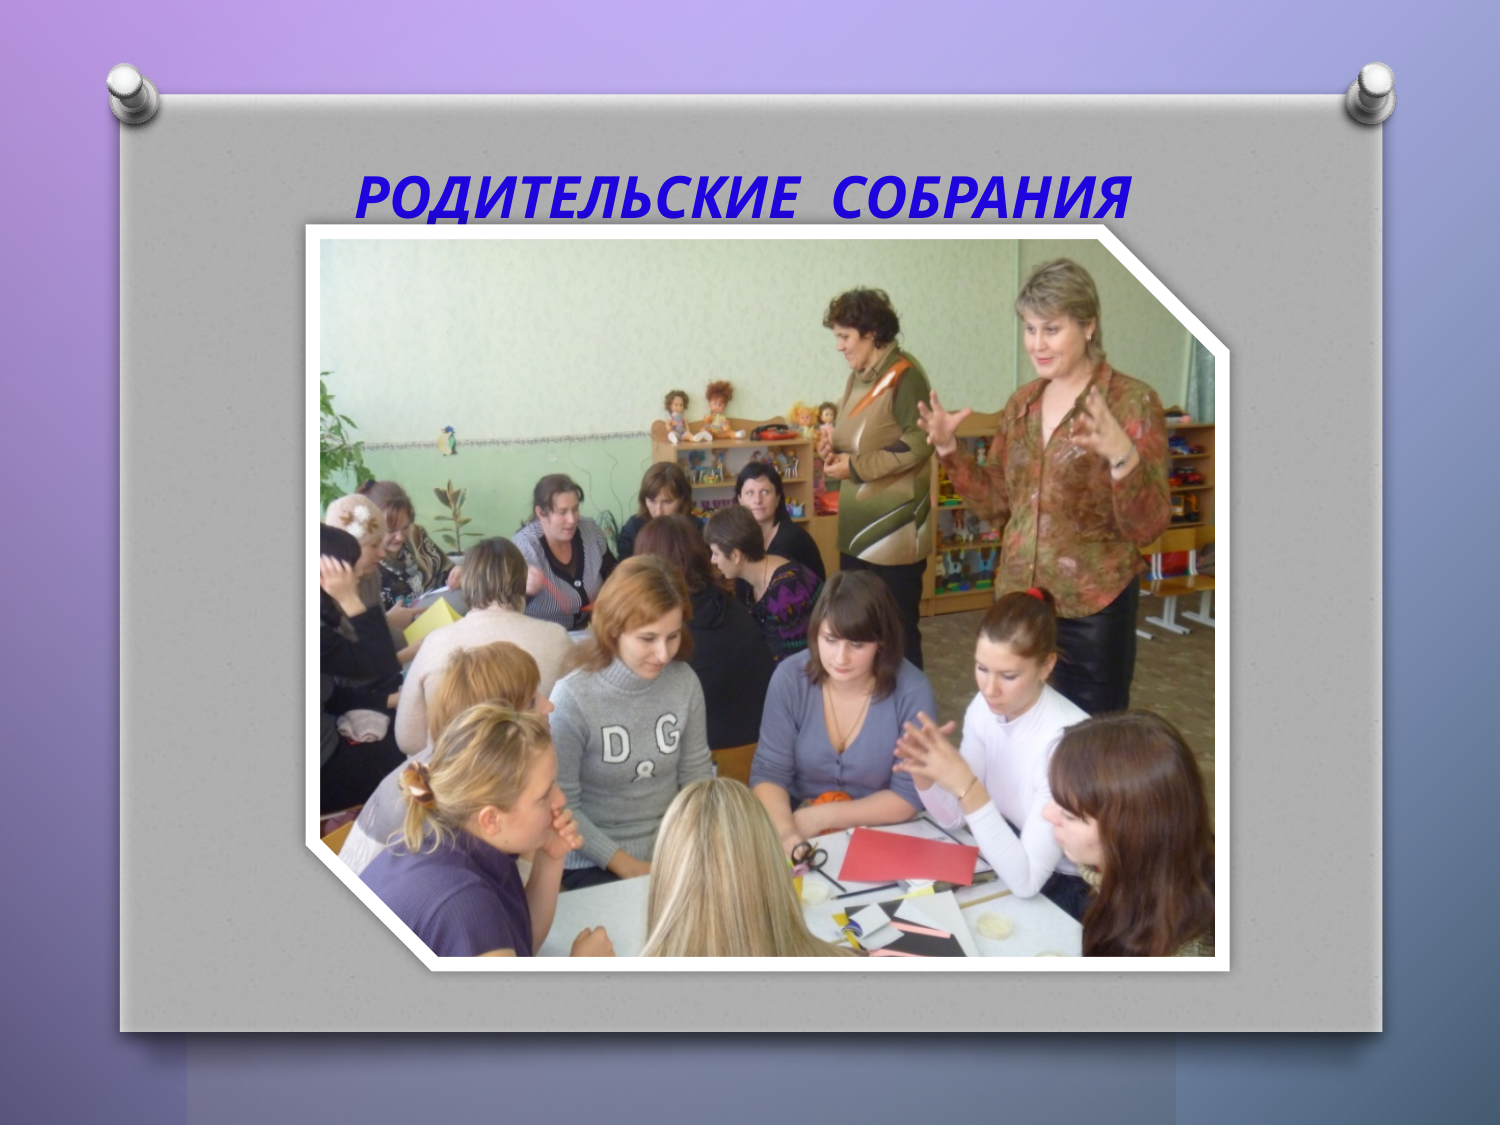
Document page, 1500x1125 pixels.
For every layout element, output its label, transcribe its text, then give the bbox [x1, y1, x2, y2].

picture [312, 231, 1223, 965]
title РОДИТЕЛЬСКИЕ СОБРАНИЯ [179, 134, 1323, 256]
picture [1317, 35, 1439, 156]
picture [75, 29, 198, 153]
